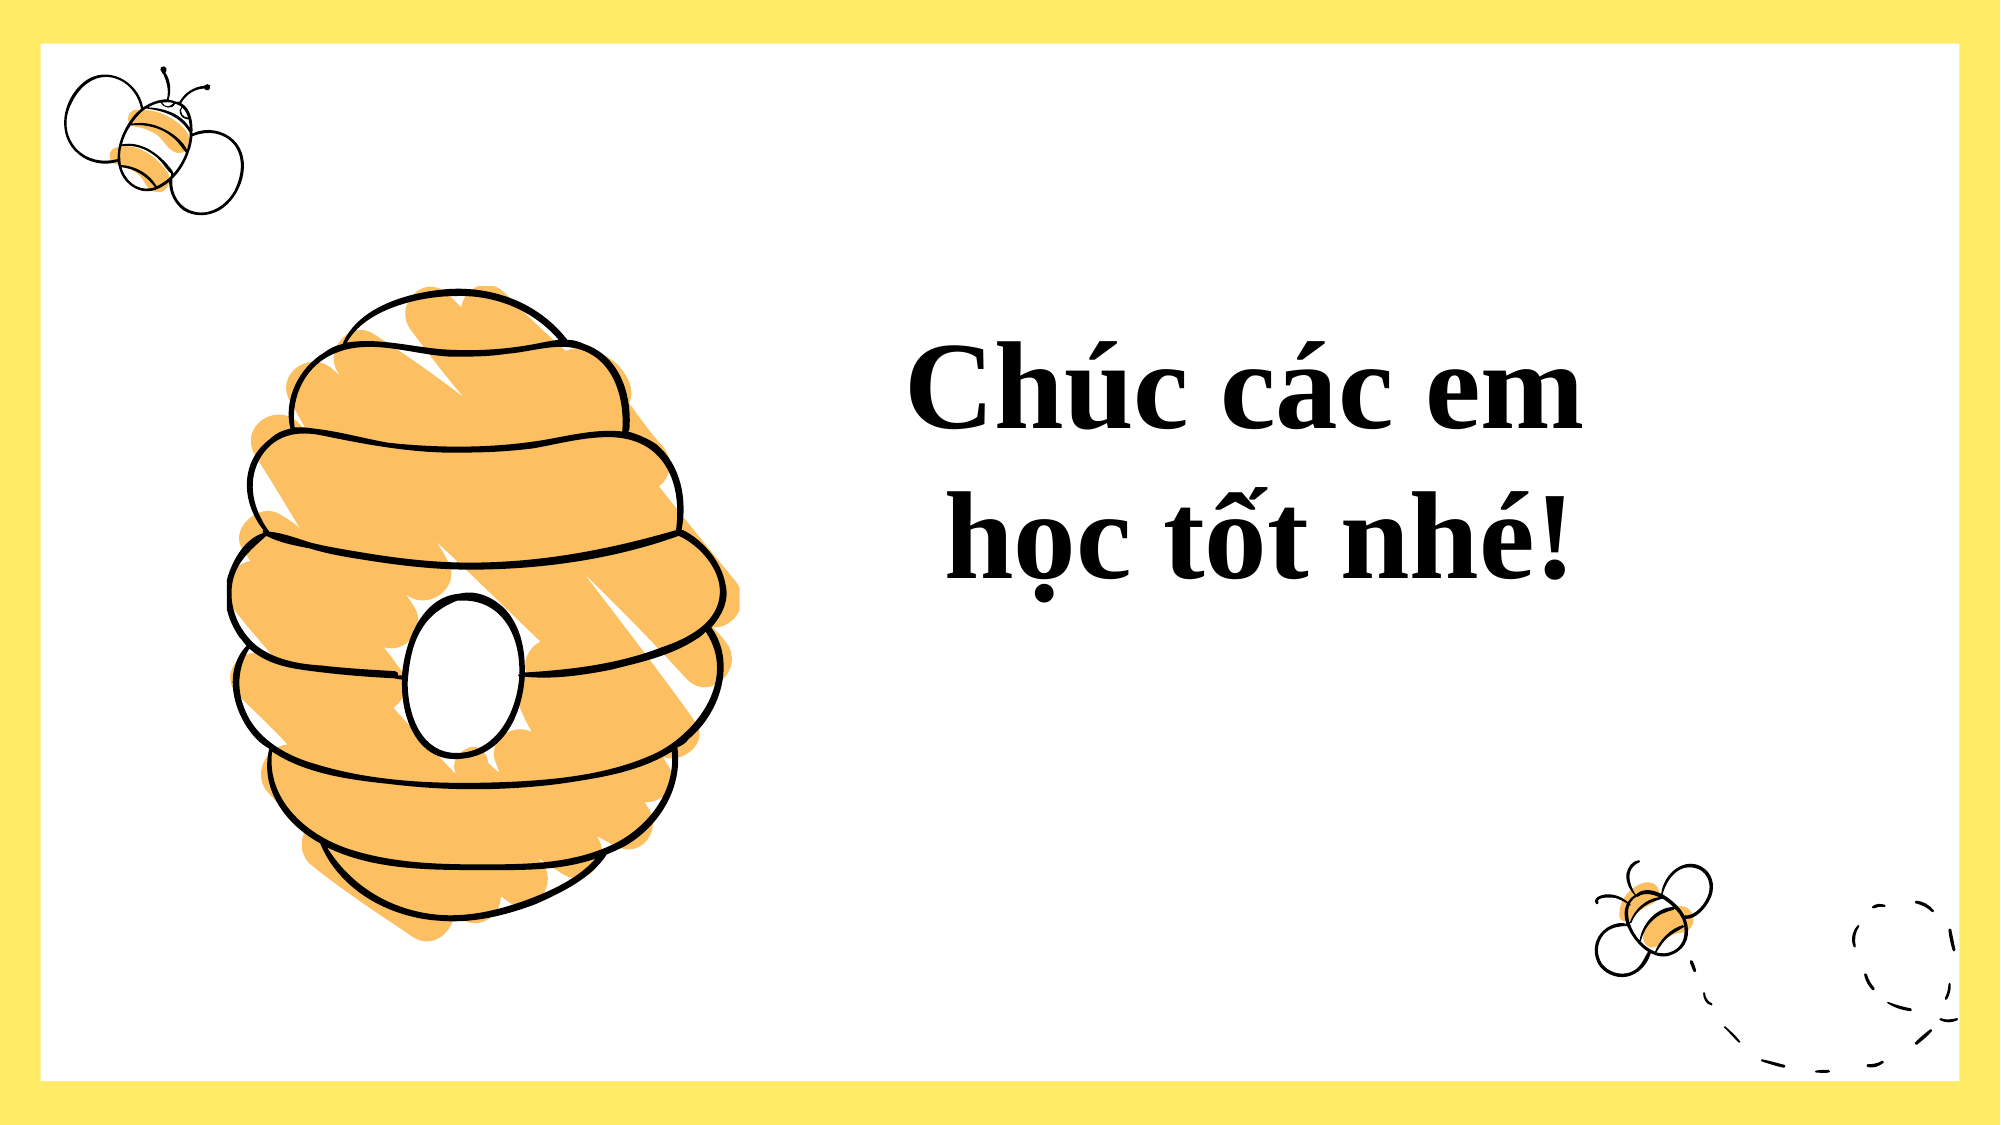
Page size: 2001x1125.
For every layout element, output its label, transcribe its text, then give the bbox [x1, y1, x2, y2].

text_box Chúc các em học tốt nhé! [740, 295, 1802, 611]
picture [1594, 739, 1990, 1073]
picture [226, 286, 740, 942]
picture [63, 65, 245, 216]
